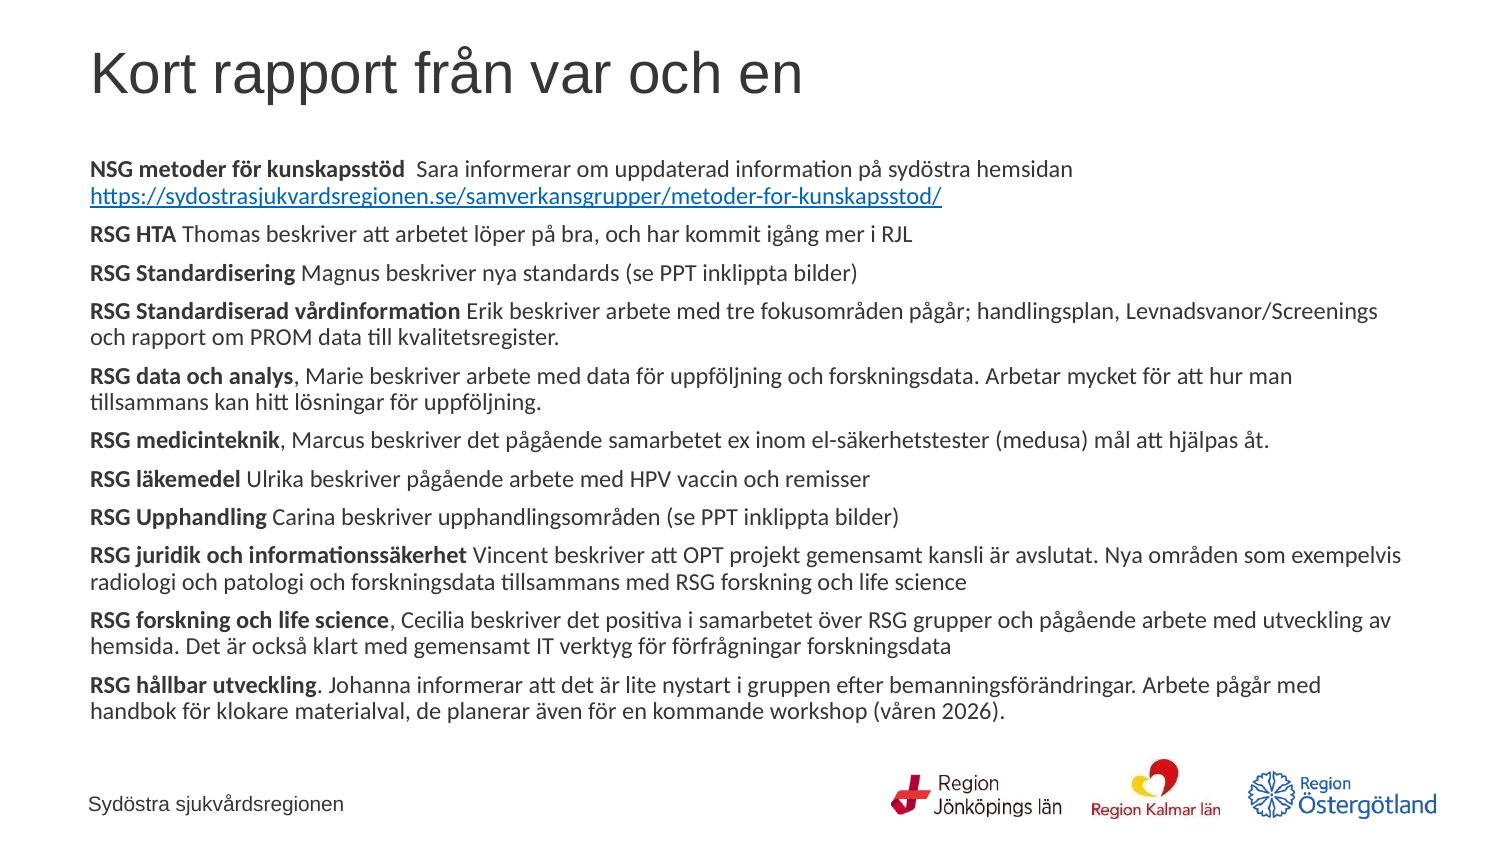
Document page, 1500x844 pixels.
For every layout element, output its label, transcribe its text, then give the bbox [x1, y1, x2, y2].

picture [1092, 759, 1220, 819]
title Kort rapport från var och en [75, 32, 1425, 115]
list NSG metoder för kunskapsstöd Sara informerar om uppdaterad information på sydöstra hemsidan https://sydostrasjukvardsregionen.se/samverkansgrupper/metoder-for-kunskapsstod/ RSG HTA Thomas beskriver att arbetet löper på bra, och har kommit igång mer i RJL RSG Standardisering Magnus beskriver nya standards (se PPT inklippta bilder) RSG Standardiserad vårdinformation Erik beskriver arbete med tre fokusområden pågår; handlingsplan, Levnadsvanor/Screenings och rapport om PROM data till kvalitetsregister. RSG data och analys, Marie beskriver arbete med data för uppföljning och forskningsdata. Arbetar mycket för att hur man tillsammans kan hitt lösningar för uppföljning. RSG medicinteknik, Marcus beskriver det pågående samarbetet ex inom el-säkerhetstester (medusa) mål att hjälpas åt. RSG läkemedel Ulrika beskriver pågående arbete med HPV vaccin och remisser RSG Upphandling Carina beskriver upphandlingsområden (se PPT inklippta bilder) RSG juridik och informationssäkerhet Vincent beskriver att OPT projekt gemensamt kansli är avslutat. Nya områden som exempelvis radiologi och patologi och forskningsdata tillsammans med RSG forskning och life science RSG forskning och life science, Cecilia beskriver det positiva i samarbetet över RSG grupper och pågående arbete med utveckling av hemsida. Det är också klart med gemensamt IT verktyg för förfrågningar forskningsdata RSG hållbar utveckling. Johanna informerar att det är lite nystart i gruppen efter bemanningsförändringar. Arbete pågår med handbok för klokare materialval, de planerar även för en kommande workshop (våren 2026). [75, 150, 1425, 741]
picture [891, 771, 1062, 819]
picture [1248, 771, 1436, 819]
